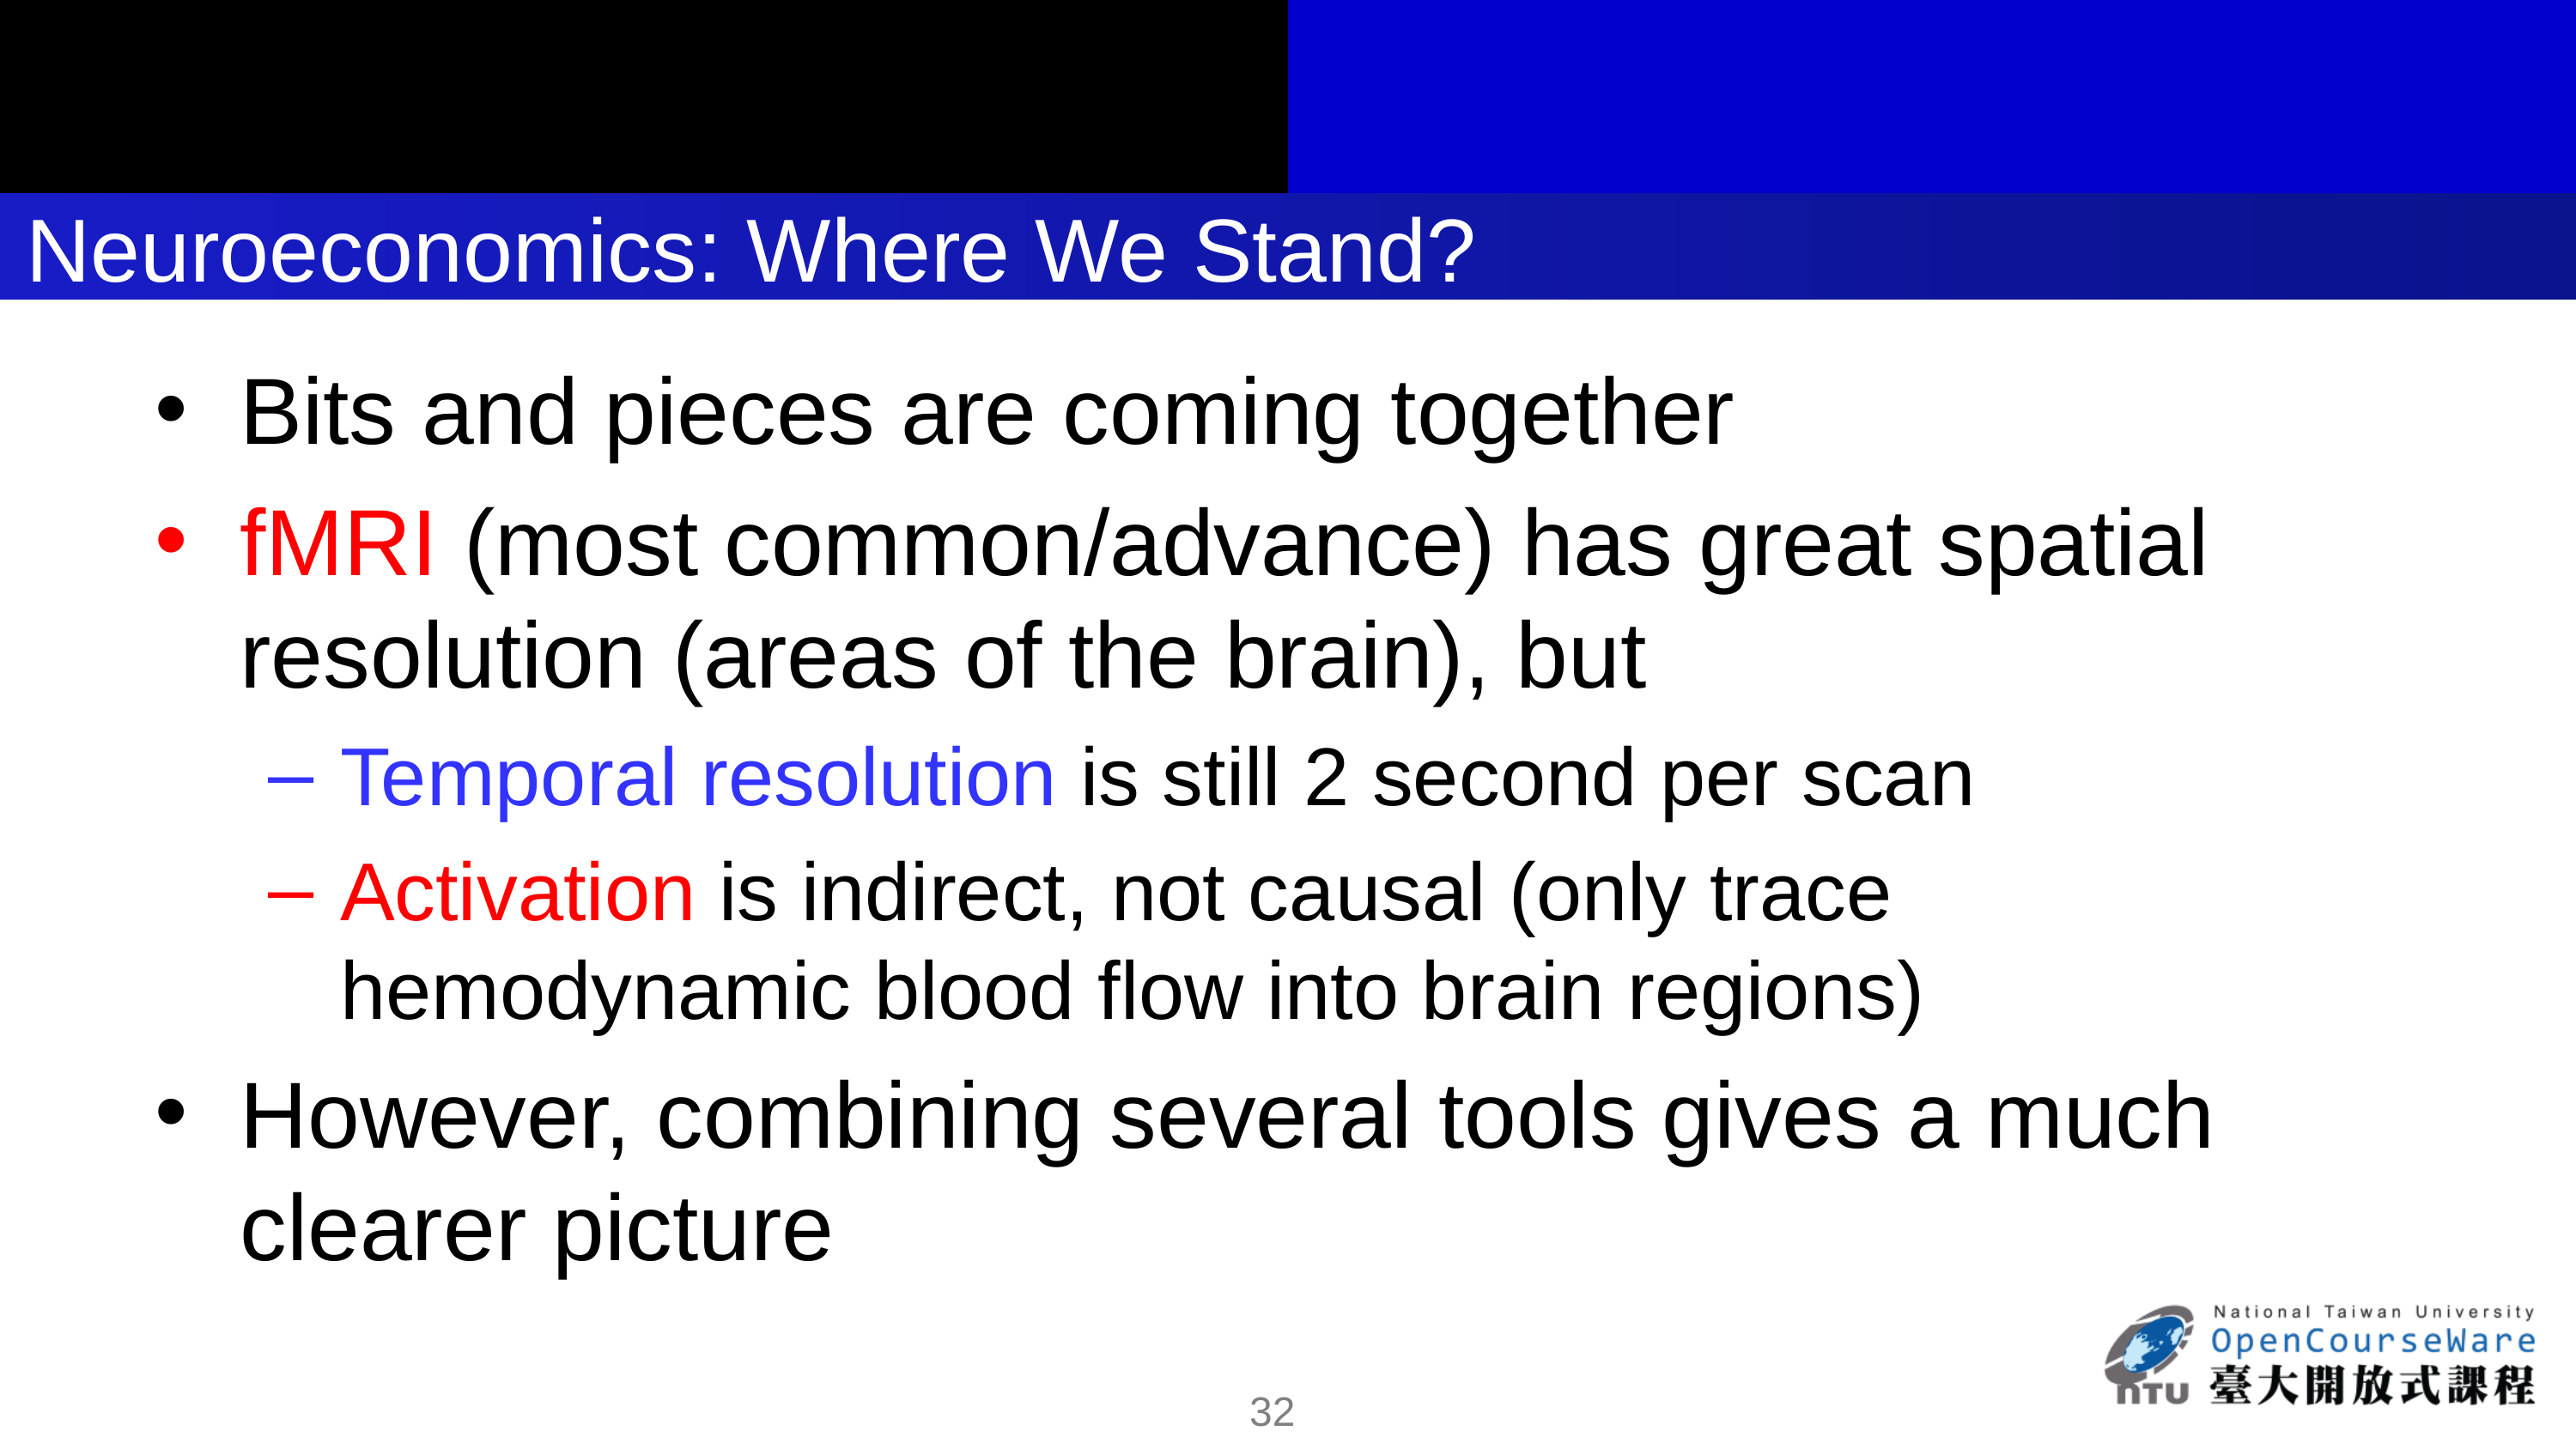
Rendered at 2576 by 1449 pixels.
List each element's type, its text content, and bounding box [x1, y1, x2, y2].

list Bits and pieces are coming together fMRI (most common/advance) has great spatial resolution (areas of the brain), but Temporal resolution is still 2 second per scan Activation is indirect, not causal (only trace hemodynamic blood flow into brain regions) However, combining several tools gives a much clearer picture [129, 337, 2447, 1294]
picture [2070, 1282, 2570, 1430]
title Neuroeconomics: Where We Stand? [0, 193, 2576, 300]
